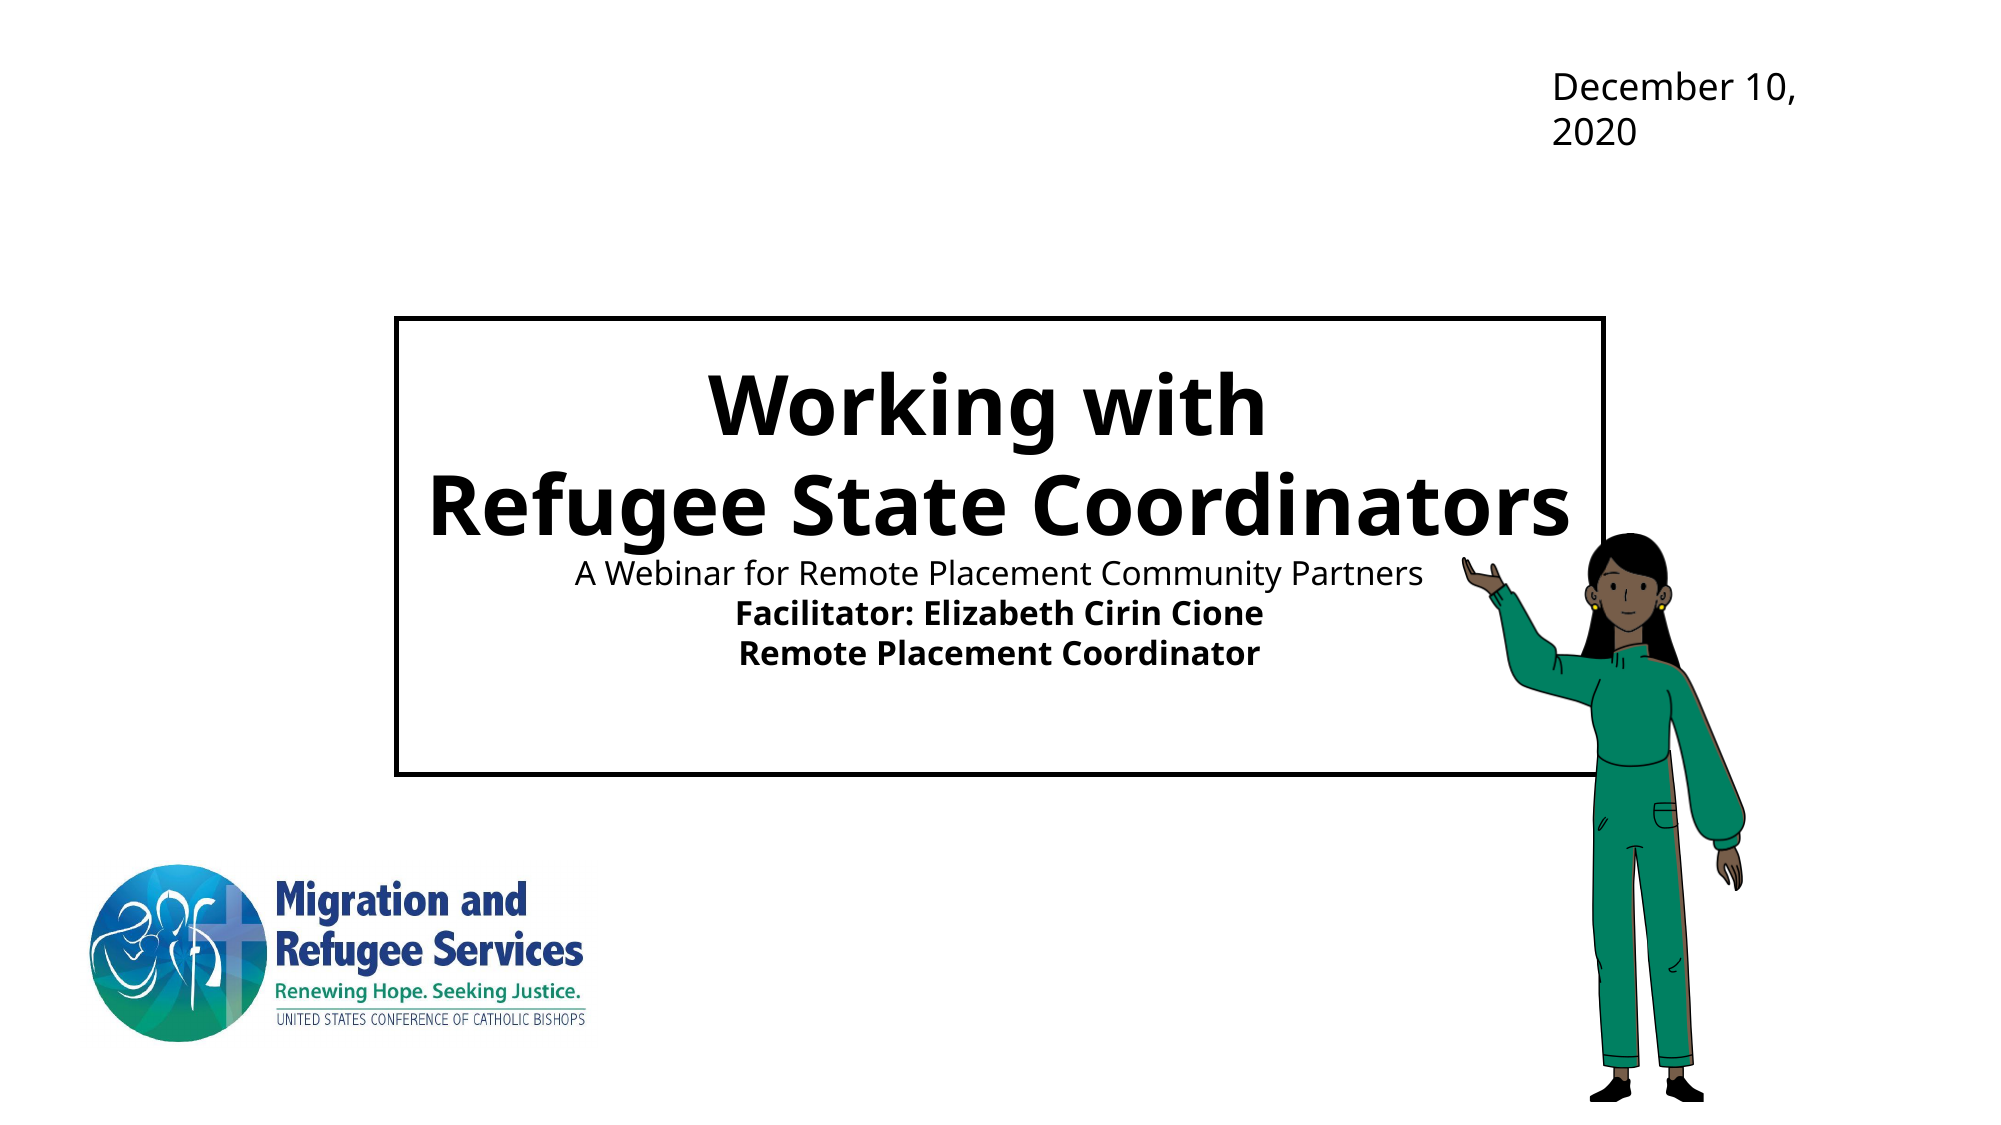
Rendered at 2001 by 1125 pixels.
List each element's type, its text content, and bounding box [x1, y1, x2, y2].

text_box [395, 318, 1605, 344]
text_box Working with Refugee State Coordinators A Webinar for Remote Placement Community Partners Facilitator: Elizabeth Cirin Cione Remote Placement Coordinator [0, 344, 2000, 680]
text_box December 10, 2020 [1537, 55, 1906, 160]
picture [1460, 533, 1747, 1102]
text_box [395, 680, 1460, 775]
picture [80, 860, 599, 1048]
